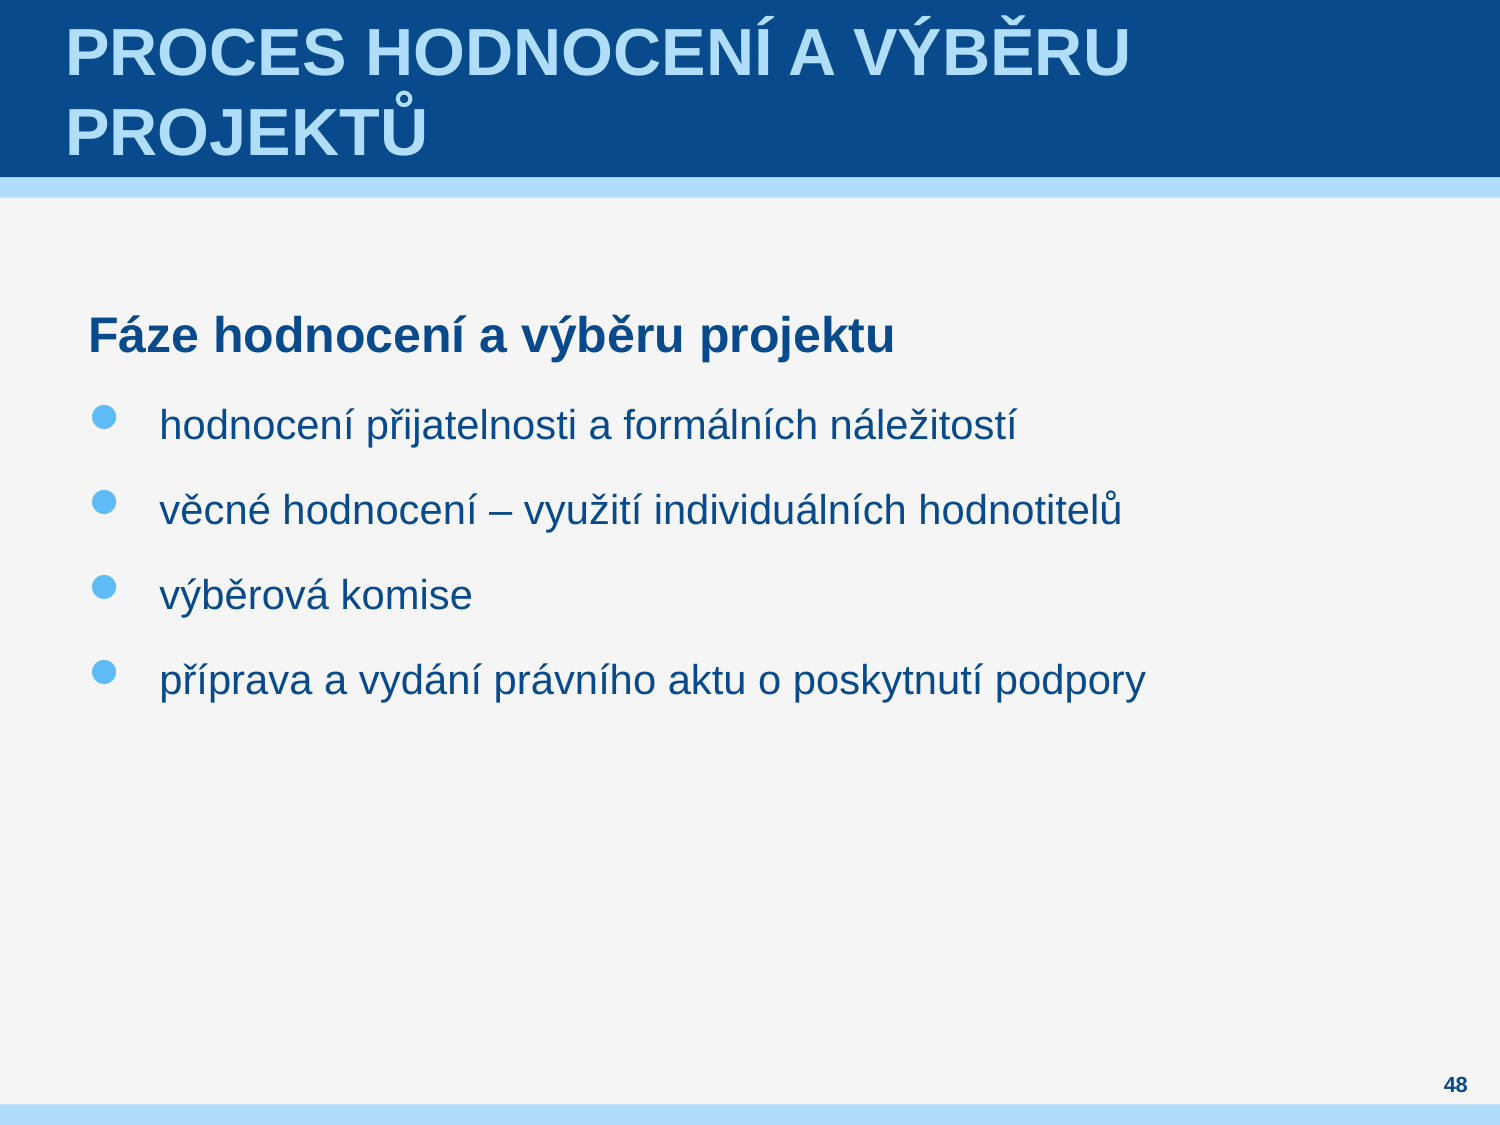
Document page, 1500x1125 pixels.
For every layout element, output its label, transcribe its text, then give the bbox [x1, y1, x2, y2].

slide_number 48 [1417, 1068, 1495, 1099]
title Proces hodnocení a výběru projektů [59, 0, 1441, 178]
list Fáze hodnocení a výběru projektu hodnocení přijatelnosti a formálních náležitostí věcné hodnocení – využití individuálních hodnotitelů výběrová komise příprava a vydání právního aktu o poskytnutí podpory [88, 302, 1412, 1012]
